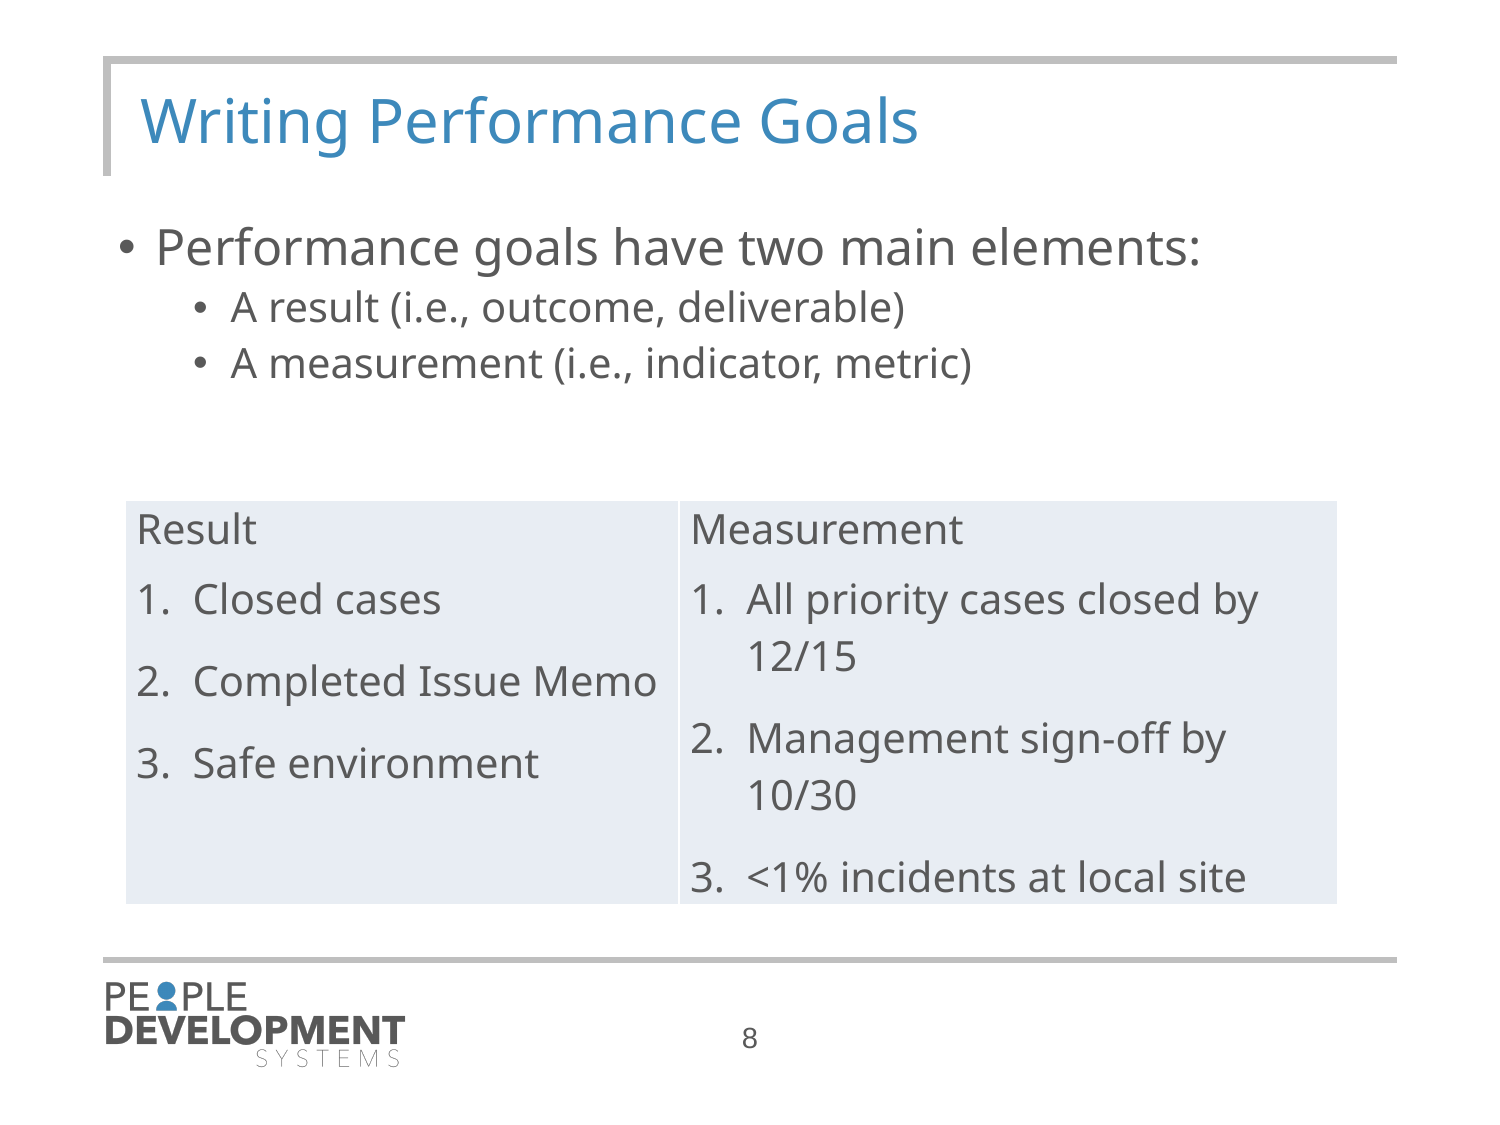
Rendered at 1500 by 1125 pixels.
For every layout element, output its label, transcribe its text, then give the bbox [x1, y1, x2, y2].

table_header Result Closed cases Completed Issue Memo Safe environment [126, 501, 678, 904]
slide_number 8 [575, 1012, 925, 1091]
list Performance goals have two main elements: A result (i.e., outcome, deliverable) A measurement (i.e., indicator, metric) [103, 214, 1397, 922]
title Writing Performance Goals [125, 82, 1475, 165]
table_header Measurement All priority cases closed by 12/15 Management sign-off by 10/30 <1% incidents at local site [680, 501, 1337, 904]
